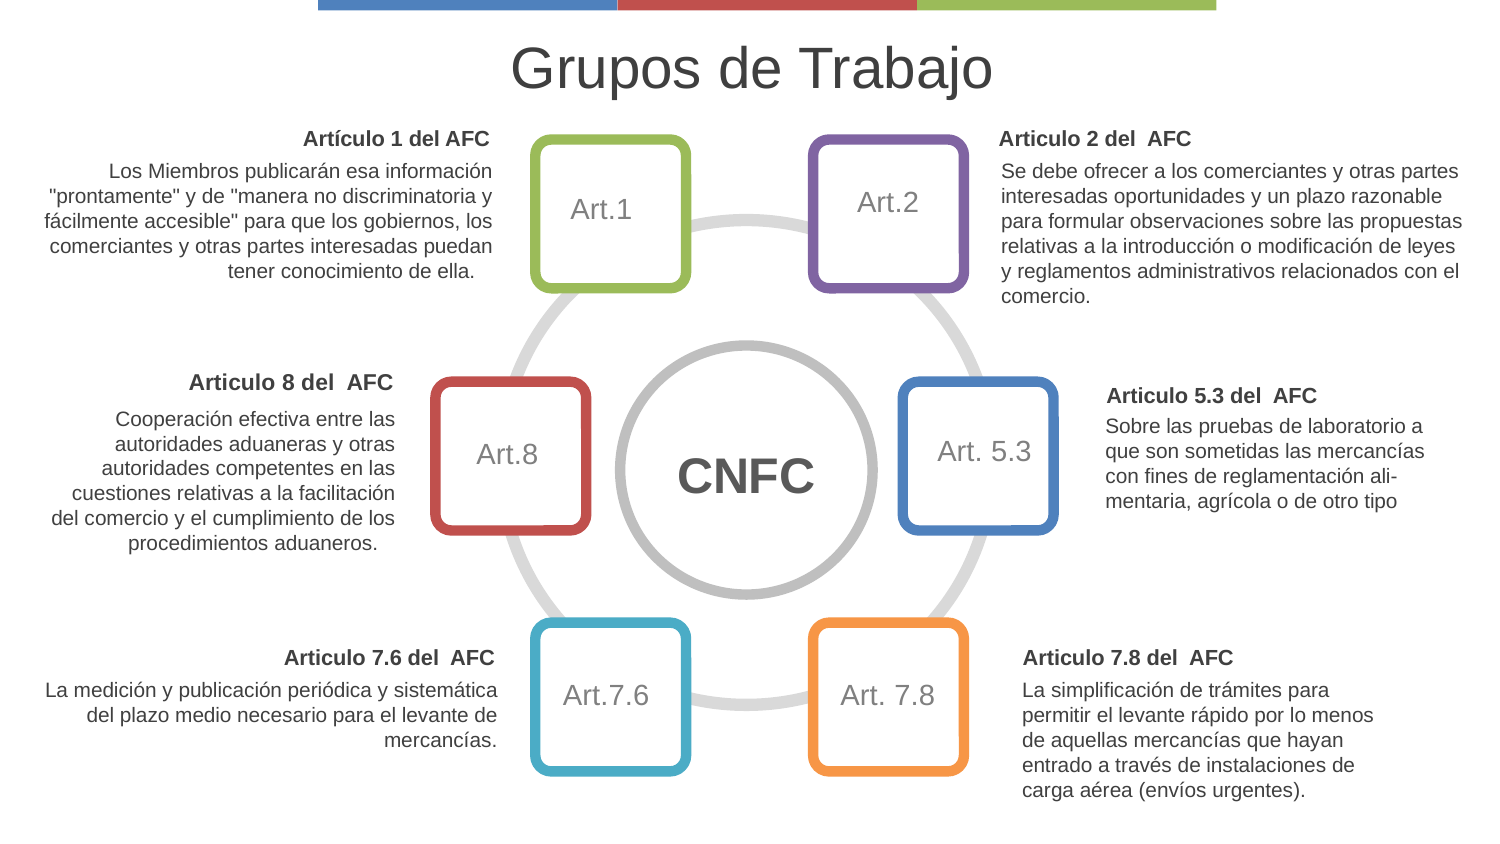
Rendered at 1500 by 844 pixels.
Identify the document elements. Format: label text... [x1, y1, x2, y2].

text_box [24, 636, 513, 761]
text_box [435, 139, 1054, 772]
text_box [1090, 374, 1446, 573]
title Grupos de Trabajo [60, 10, 1445, 120]
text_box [19, 117, 508, 292]
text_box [1007, 636, 1419, 811]
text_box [983, 117, 1484, 343]
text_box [25, 360, 411, 565]
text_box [317, 0, 1217, 11]
